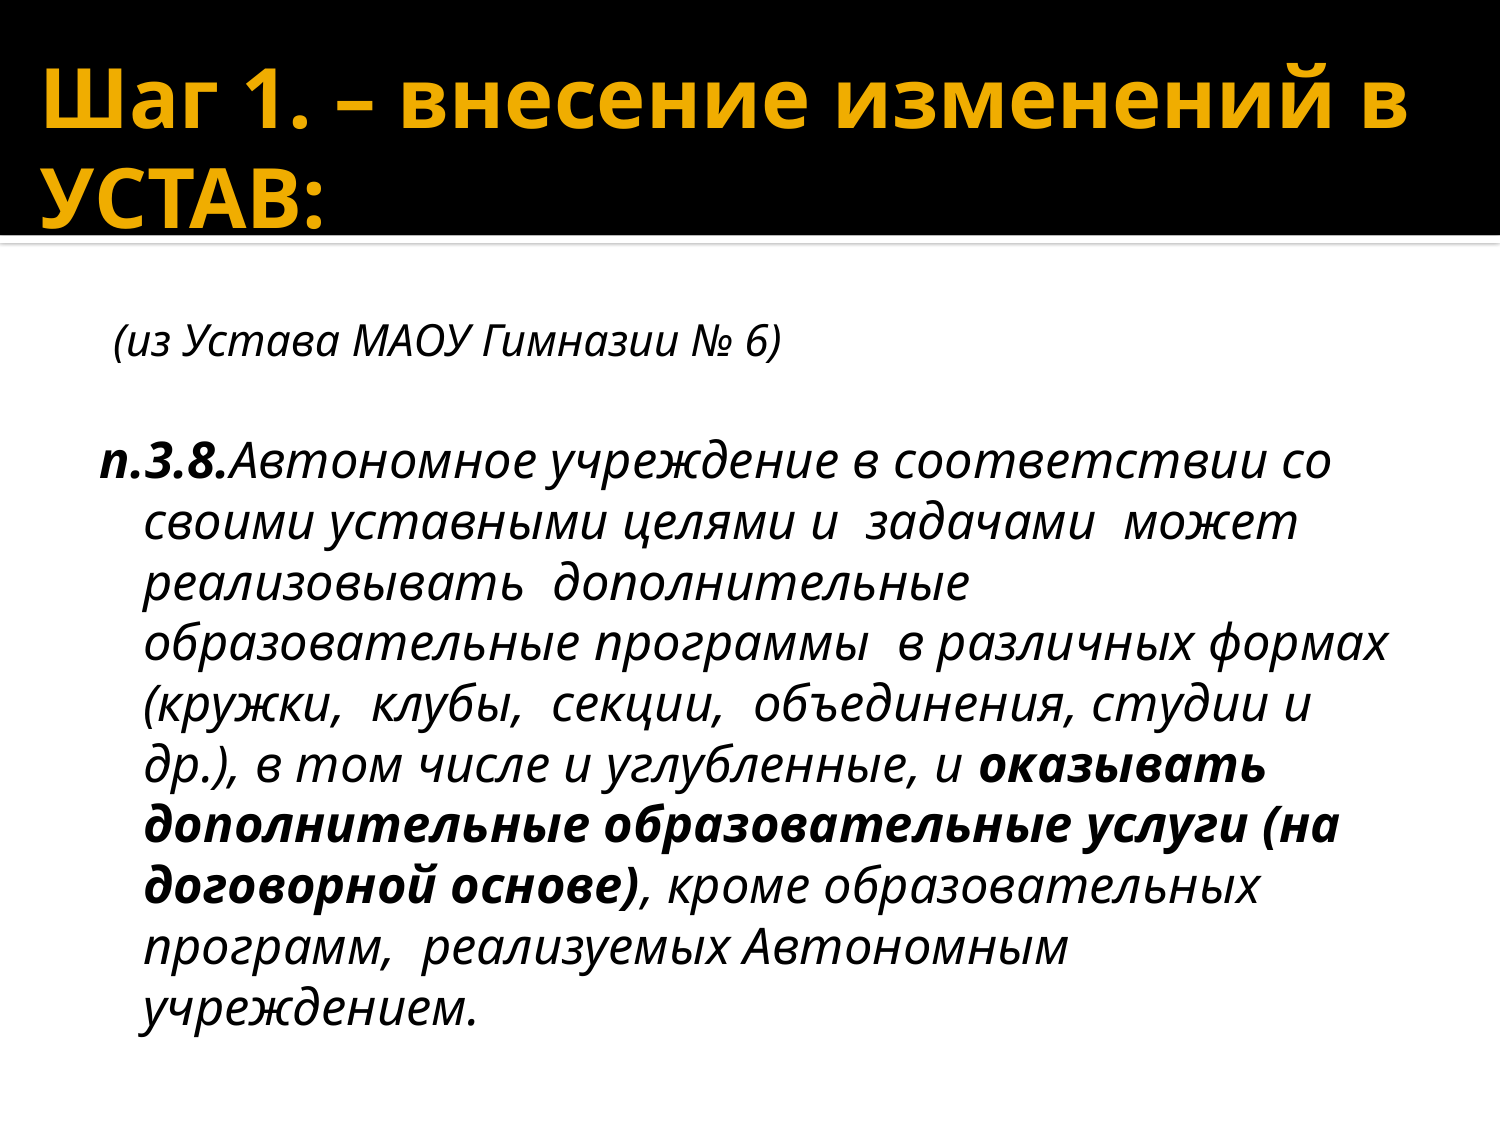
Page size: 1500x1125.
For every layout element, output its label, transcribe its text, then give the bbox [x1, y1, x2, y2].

list (из Устава МАОУ Гимназии № 6) п.3.8.Автономное учреждение в соответствии со своими уставными целями и задачами может реализовывать дополнительные образовательные программы в различных формах (кружки, клубы, секции, объединения, студии и др.), в том числе и углубленные, и оказывать дополнительные образовательные услуги (на договорной основе), кроме образовательных программ, реализуемых Автономным учреждением. [75, 291, 1425, 1050]
text_box Шаг 1. – внесение изменений в УСТАВ: [24, 24, 1500, 266]
